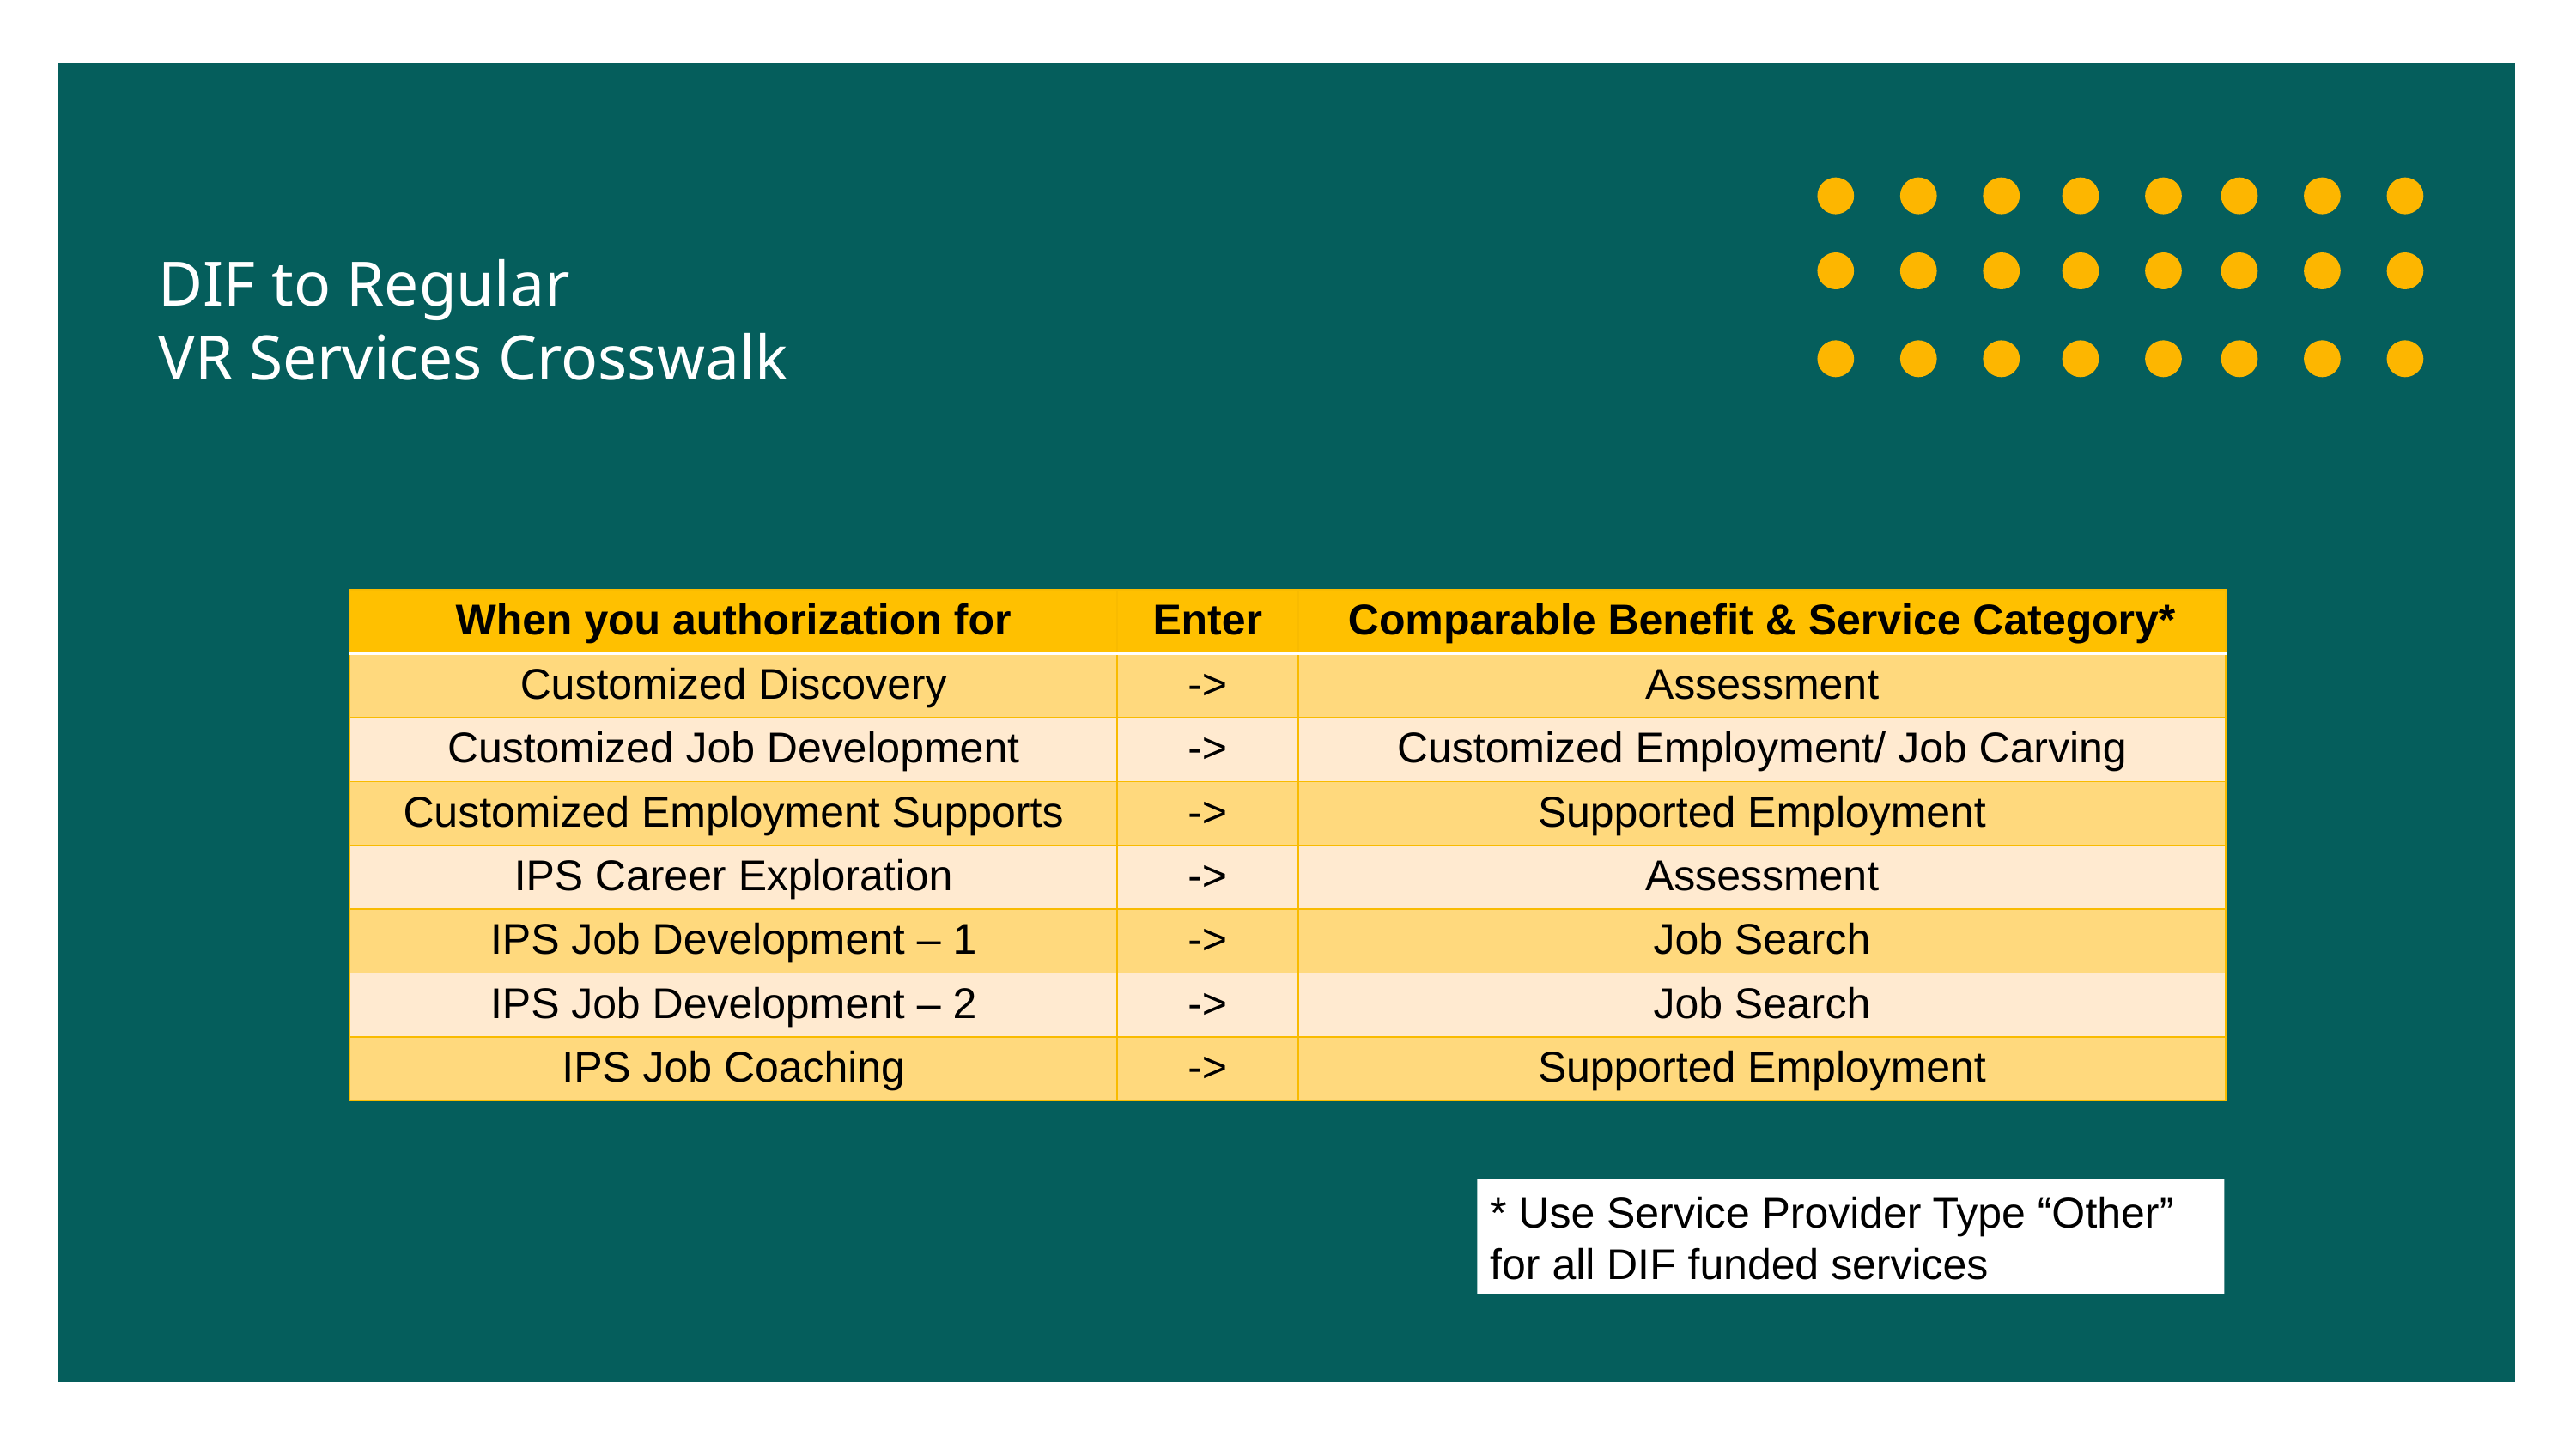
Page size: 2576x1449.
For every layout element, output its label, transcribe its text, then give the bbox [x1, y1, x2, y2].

table_cell Customized Employment/ Job Carving [1299, 718, 2225, 781]
table_cell Supported Employment [1299, 782, 2225, 845]
table_cell -> [1118, 973, 1297, 1036]
table_header When you authorization for [350, 591, 1116, 652]
table_cell -> [1118, 1038, 1297, 1100]
table_cell IPS Career Exploration [350, 846, 1116, 908]
table_cell Customized Employment Supports [350, 782, 1116, 845]
table_cell -> [1118, 910, 1297, 973]
table_cell Job Search [1299, 910, 2225, 973]
table_header Comparable Benefit & Service Category* [1299, 591, 2225, 652]
table_cell Assessment [1299, 846, 2225, 908]
table_cell -> [1118, 718, 1297, 781]
table_cell -> [1118, 655, 1297, 717]
table_header Enter [1118, 591, 1297, 652]
table_cell Assessment [1299, 655, 2225, 717]
table_cell -> [1118, 846, 1297, 908]
title DIF to Regular VR Services Crosswalk [145, 238, 2329, 399]
table_cell Supported Employment [1299, 1038, 2225, 1100]
table_cell IPS Job Coaching [350, 1038, 1116, 1100]
table_cell -> [1118, 782, 1297, 845]
text_box * Use Service Provider Type “Other” for all DIF funded services [1477, 1179, 2225, 1294]
table_cell Job Search [1299, 973, 2225, 1036]
table_cell IPS Job Development – 2 [350, 973, 1116, 1036]
table_cell Customized Discovery [350, 655, 1116, 717]
table_cell Customized Job Development [350, 718, 1116, 781]
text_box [1817, 177, 2424, 378]
table_cell IPS Job Development – 1 [350, 910, 1116, 973]
